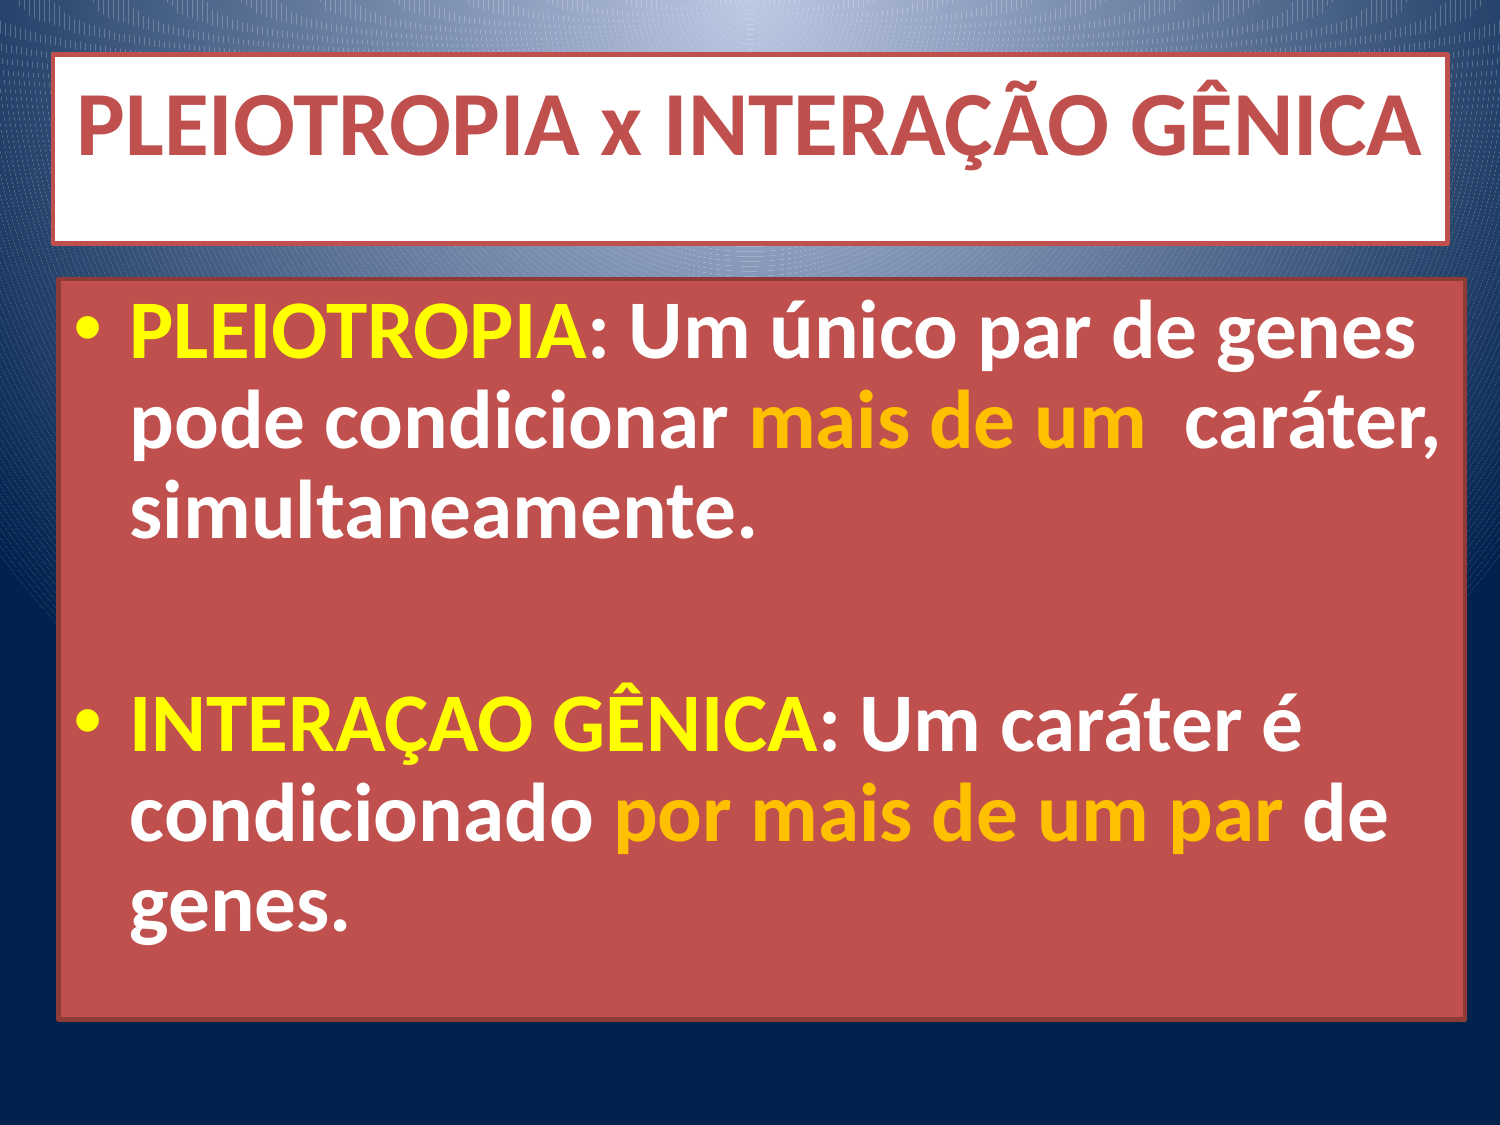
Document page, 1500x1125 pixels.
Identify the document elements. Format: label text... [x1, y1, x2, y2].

list PLEIOTROPIA: Um único par de genes pode condicionar mais de um caráter, simultaneamente. INTERAÇAO GÊNICA: Um caráter é condicionado por mais de um par de genes. [56, 277, 1467, 1022]
title PLEIOTROPIA x INTERAÇÃO GÊNICA [51, 52, 1450, 246]
